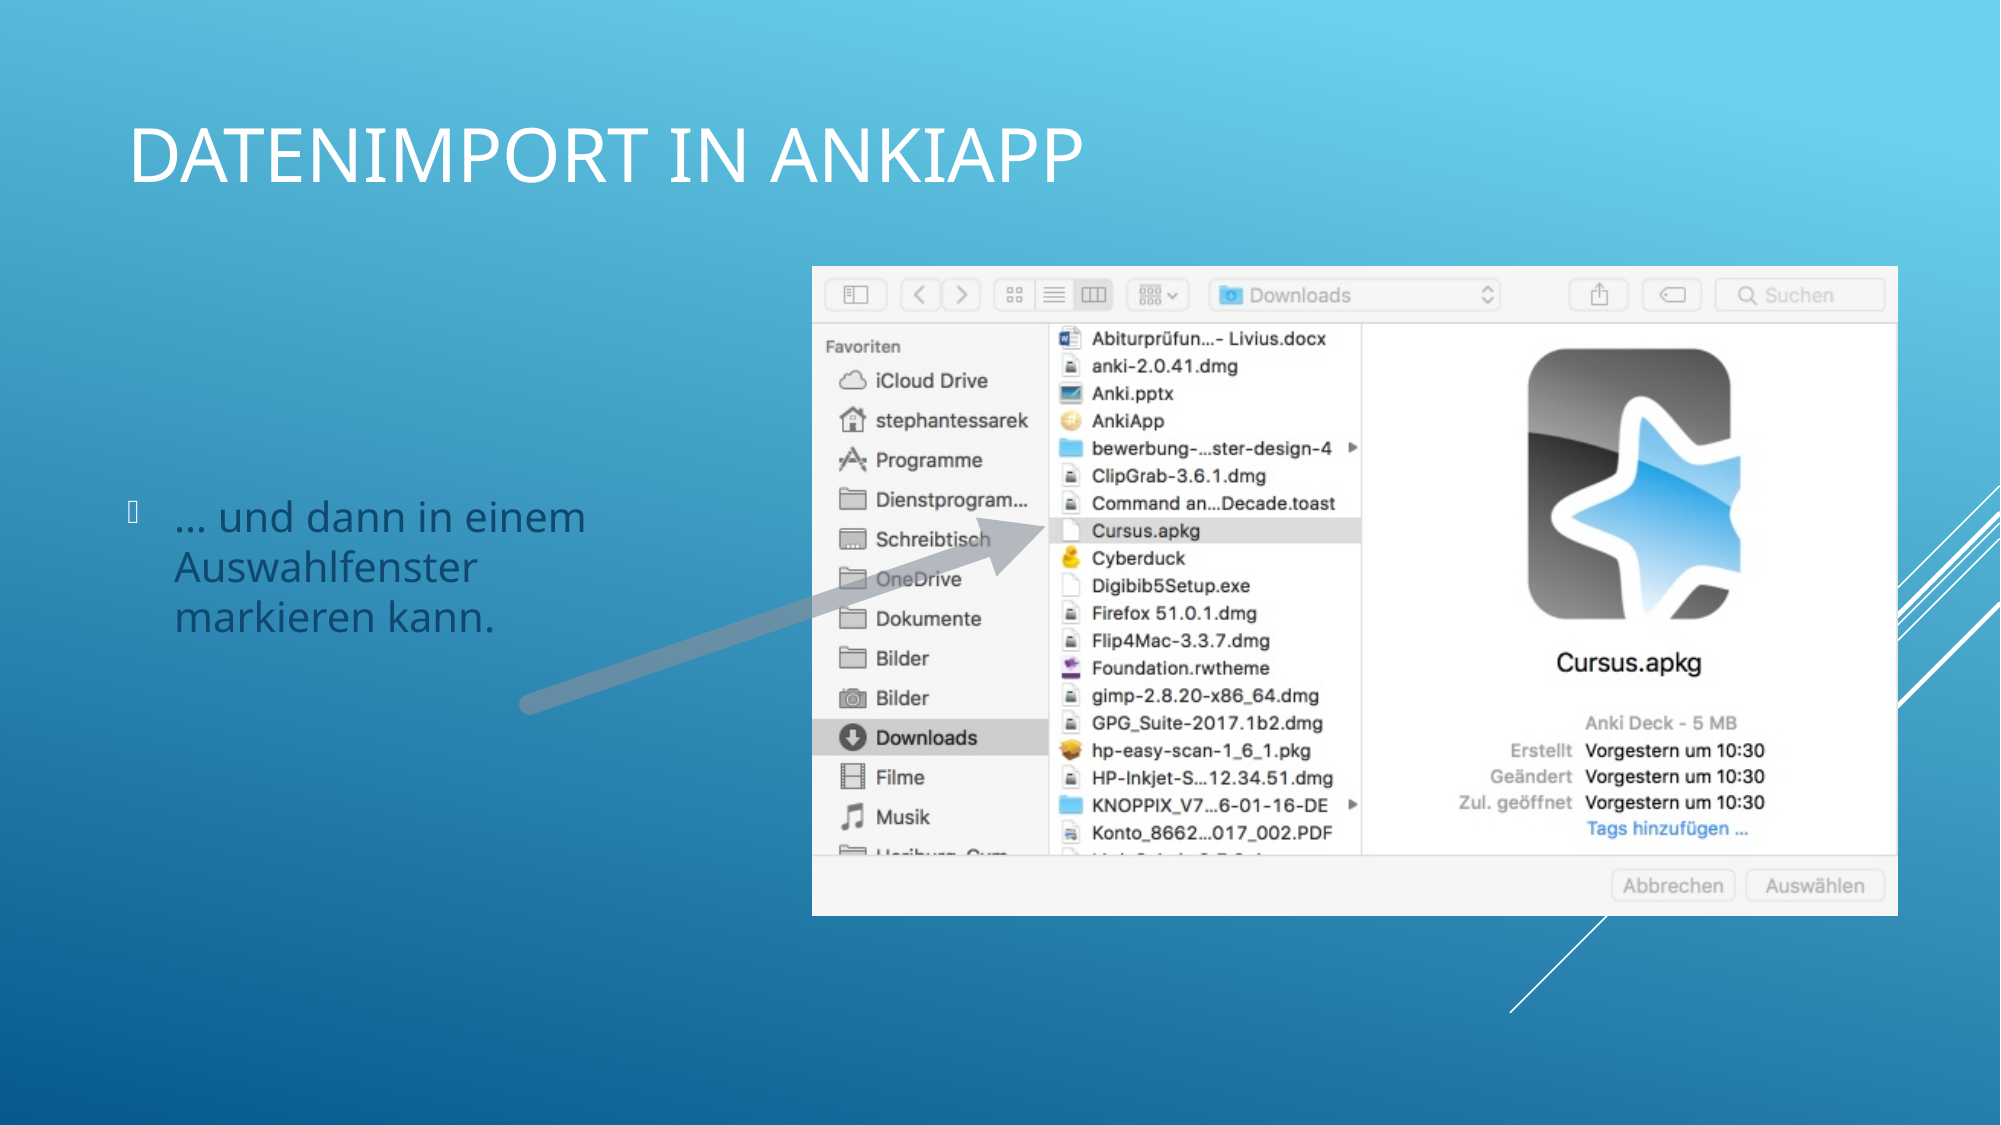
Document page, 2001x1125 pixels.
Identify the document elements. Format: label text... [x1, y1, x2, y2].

title Datenimport in AnkiApp [112, 29, 1513, 277]
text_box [529, 526, 1046, 705]
list … und dann in einem Auswahlfenster markieren kann. [112, 214, 644, 916]
picture [811, 266, 1898, 917]
